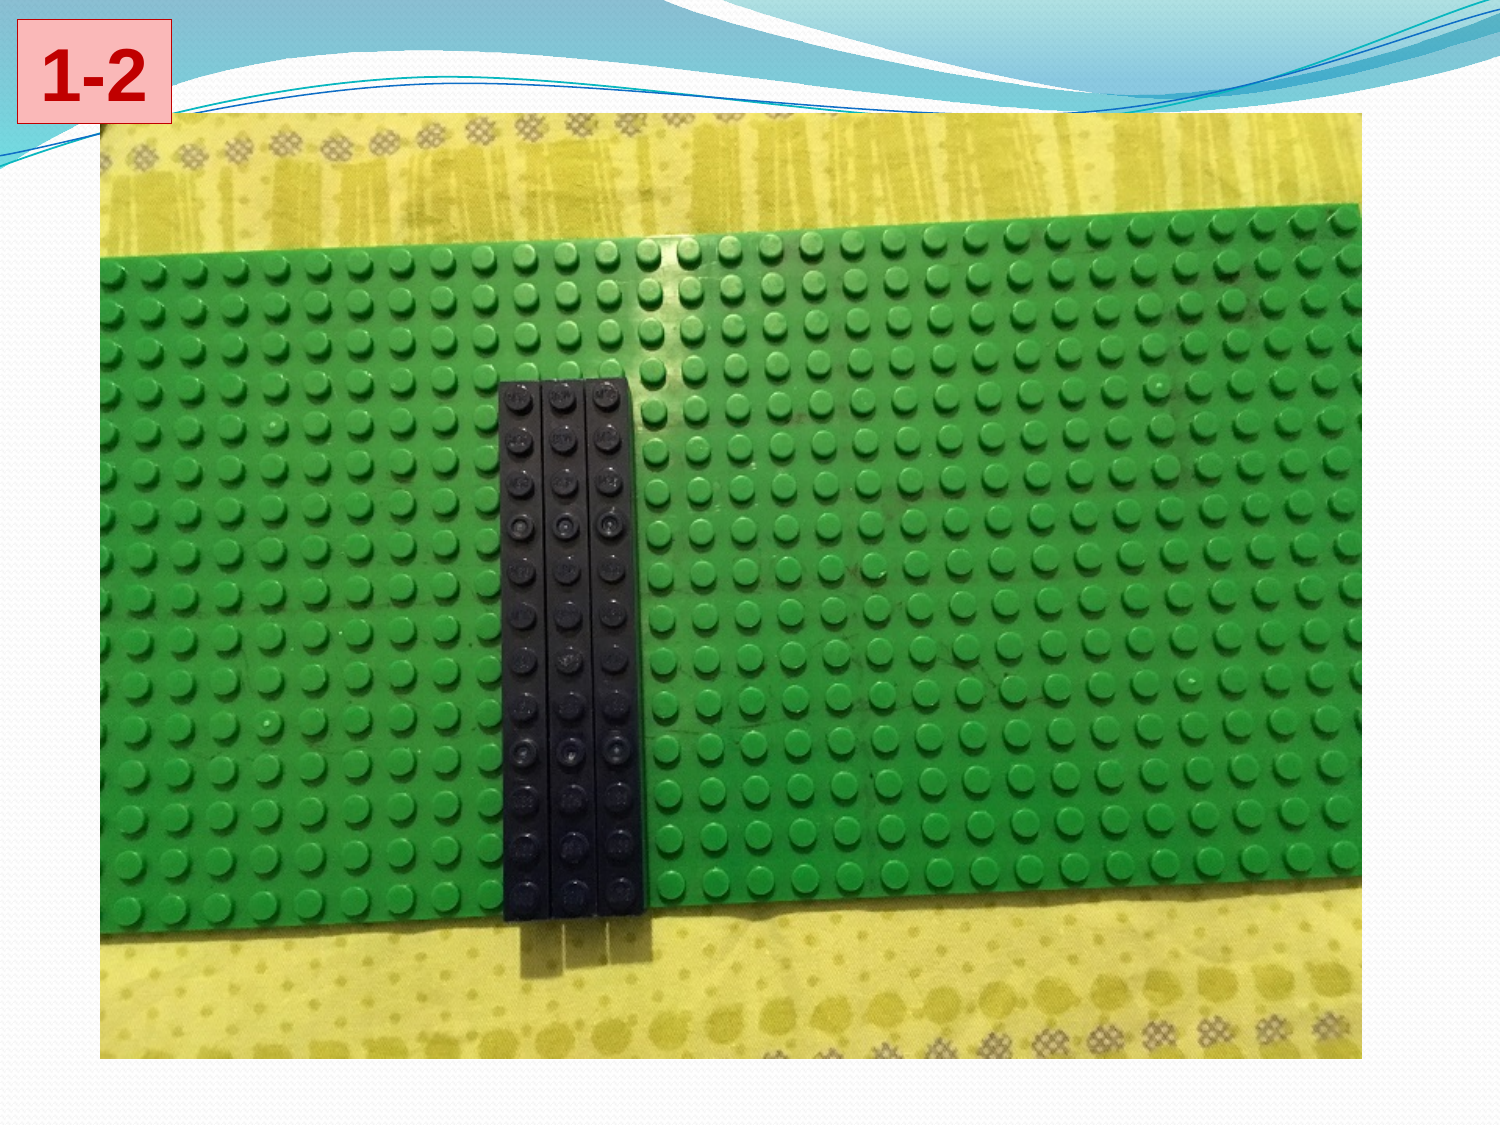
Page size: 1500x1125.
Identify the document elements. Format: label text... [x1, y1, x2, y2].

picture [100, 113, 1362, 1060]
text_box 1-2 [17, 19, 172, 124]
